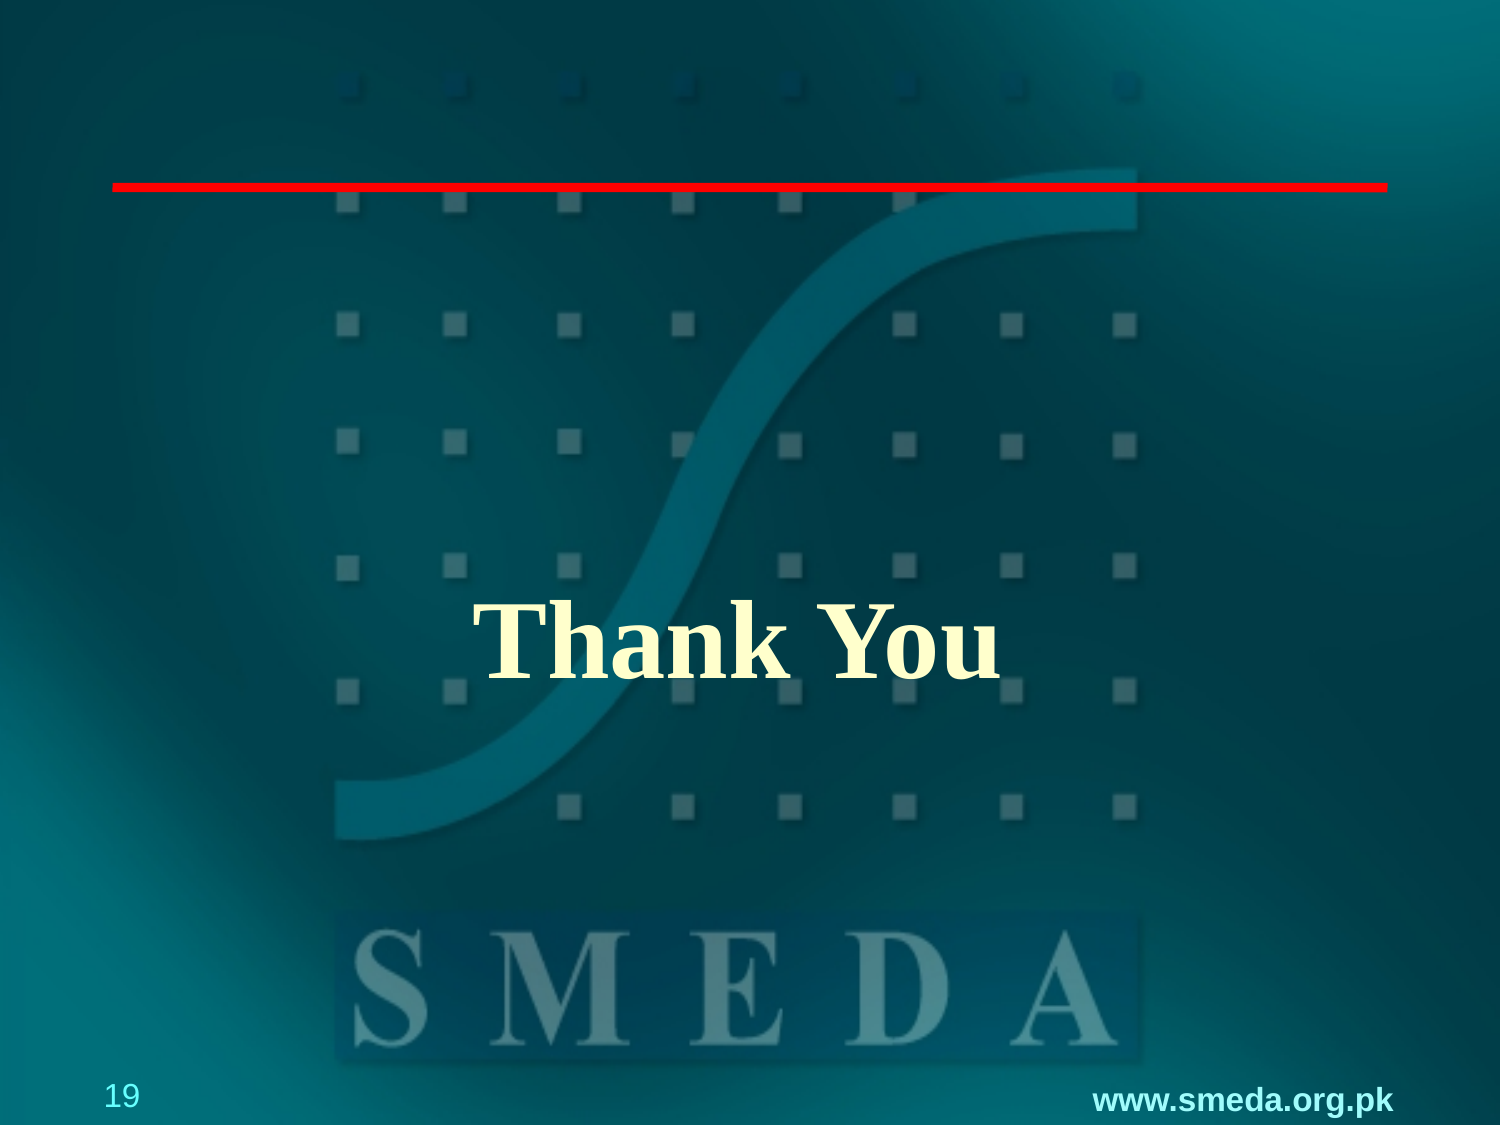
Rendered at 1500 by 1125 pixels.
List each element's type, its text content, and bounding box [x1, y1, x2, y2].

list Thank You [99, 243, 1376, 1059]
picture [0, 0, 1500, 1125]
slide_number 19 [88, 1066, 402, 1122]
